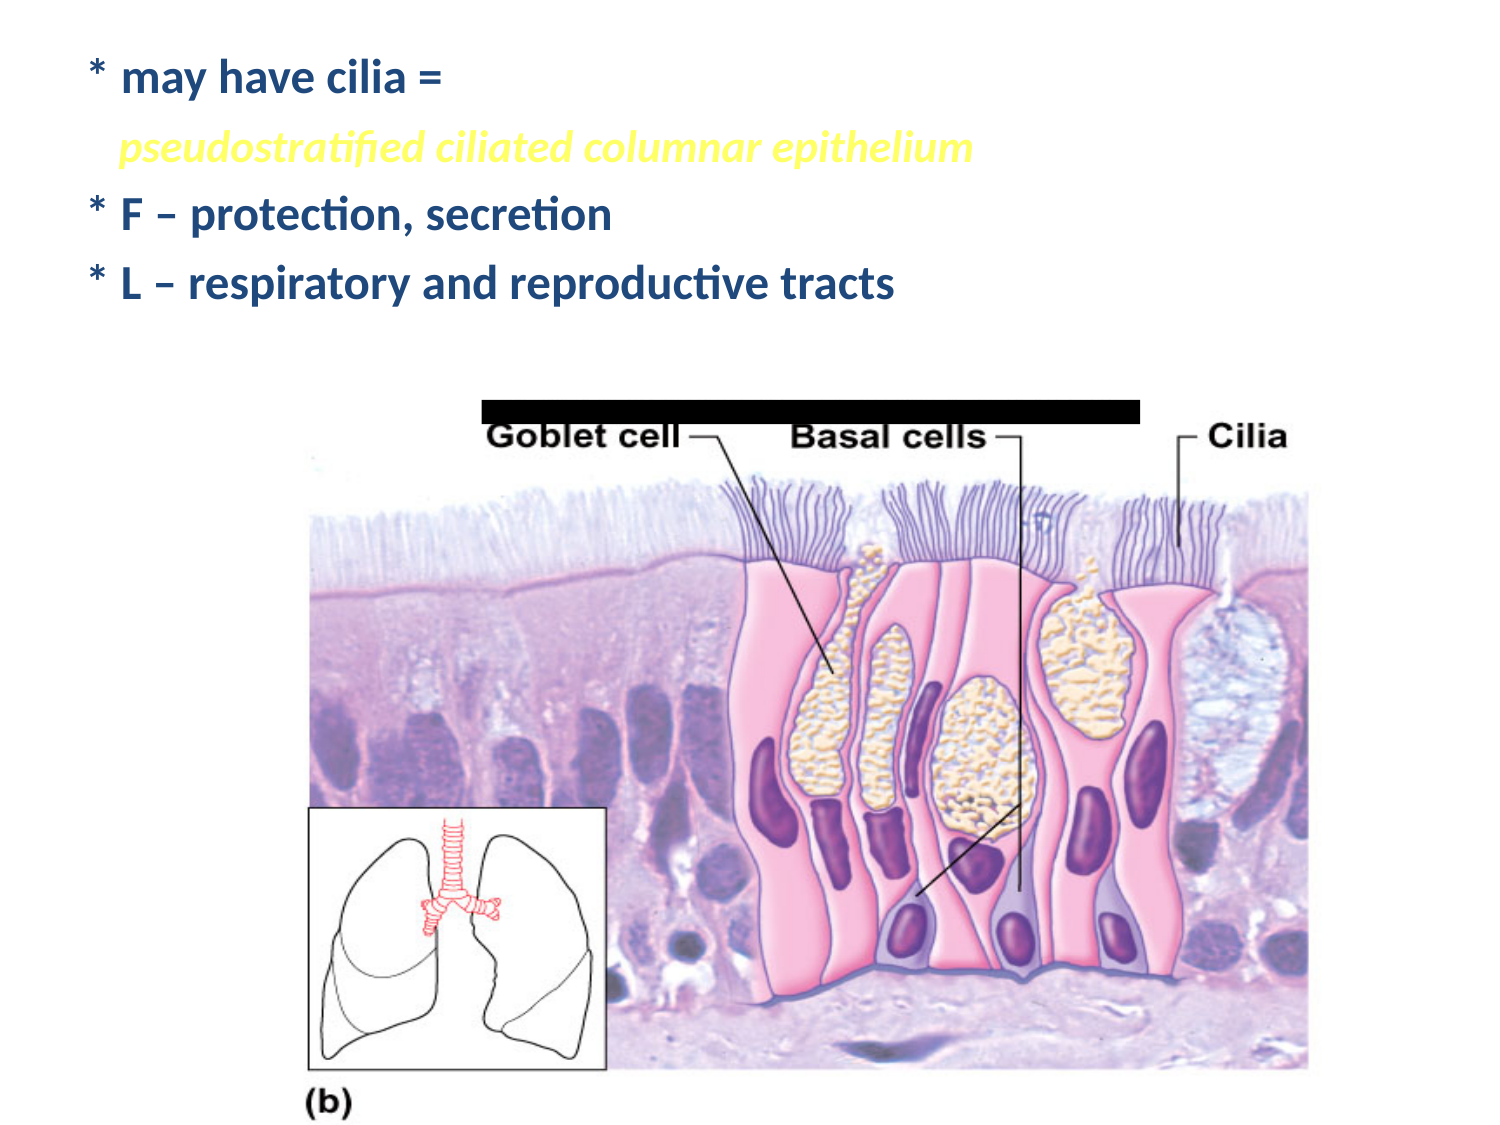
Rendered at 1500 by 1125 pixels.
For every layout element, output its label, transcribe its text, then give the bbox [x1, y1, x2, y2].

list * may have cilia = pseudostratified ciliated columnar epithelium * F – protection, secretion * L – respiratory and reproductive tracts [37, 37, 1500, 388]
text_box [249, 399, 1363, 1125]
